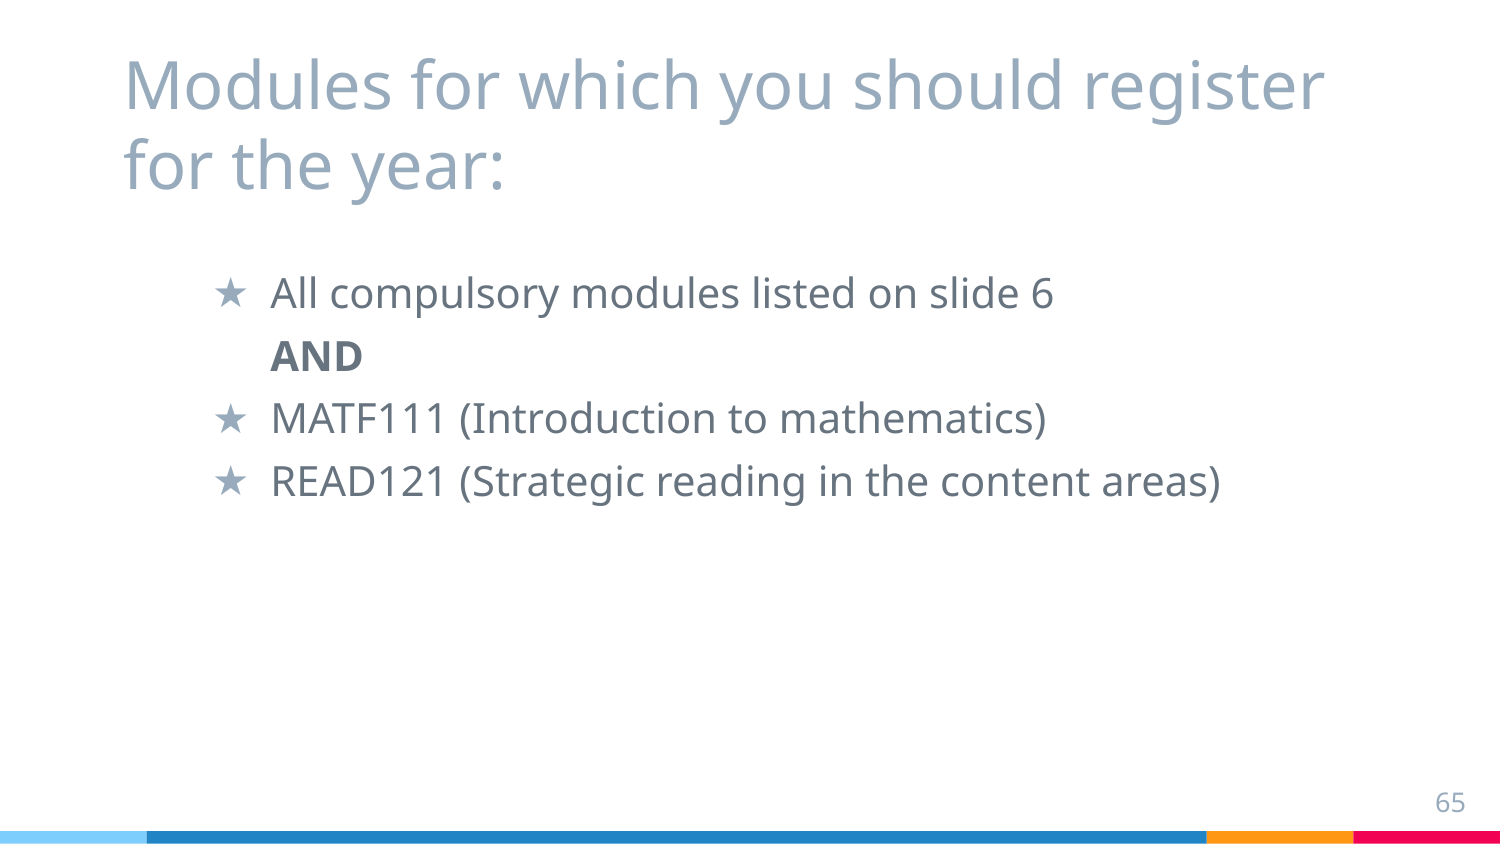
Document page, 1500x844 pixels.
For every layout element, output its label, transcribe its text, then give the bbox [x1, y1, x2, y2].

slide_number 65 [1391, 770, 1482, 822]
list All compulsory modules listed on slide 6 AND MATF111 (Introduction to mathematics) READ121 (Strategic reading in the content areas) [180, 251, 1413, 815]
title Modules for which you should register for the year: [108, 110, 1396, 219]
